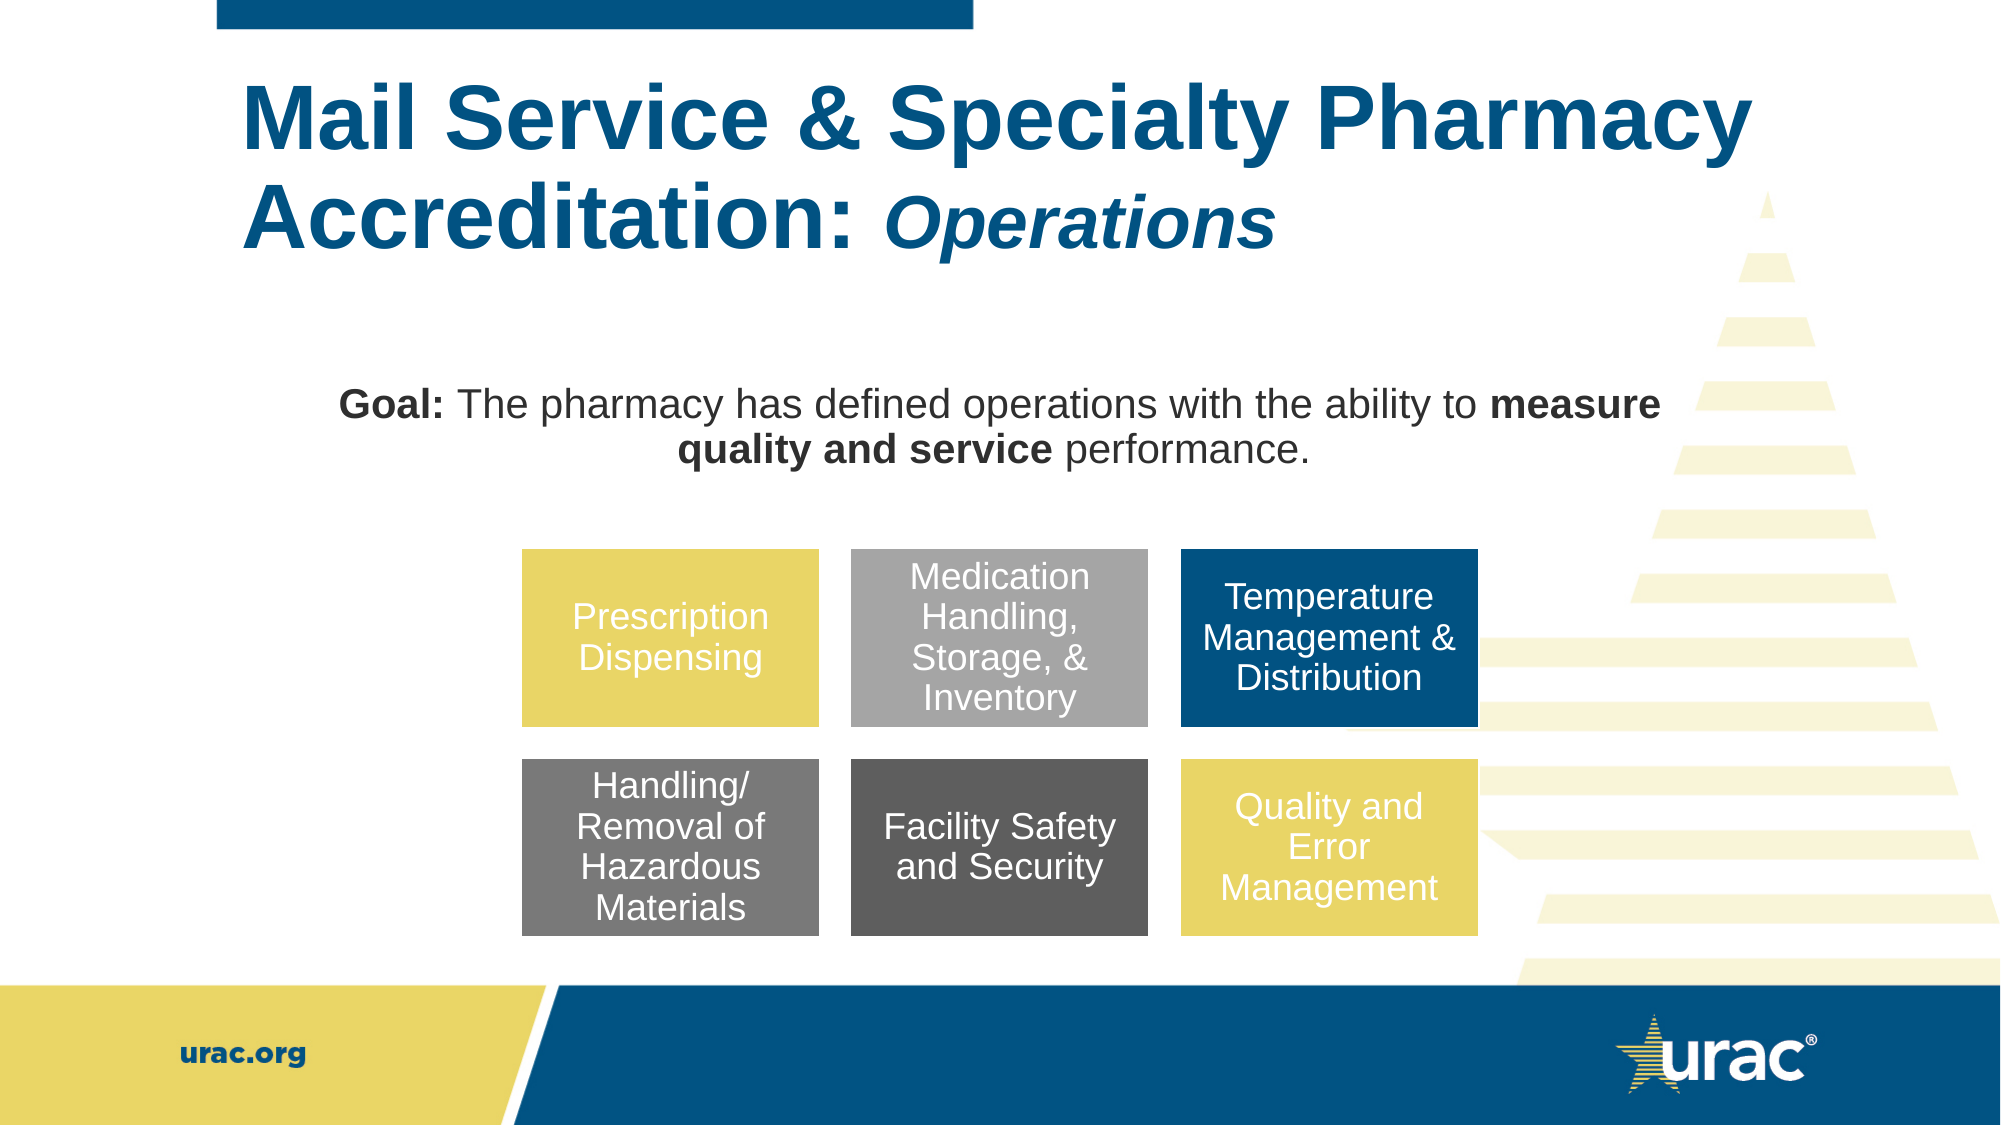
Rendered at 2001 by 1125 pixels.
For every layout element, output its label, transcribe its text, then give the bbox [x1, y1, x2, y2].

title Mail Service & Specialty Pharmacy Accreditation: Operations [226, 59, 1852, 279]
list Goal: The pharmacy has defined operations with the ability to measure quality and service performance. [304, 294, 1696, 924]
picture [0, 0, 2001, 1125]
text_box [521, 486, 1479, 999]
